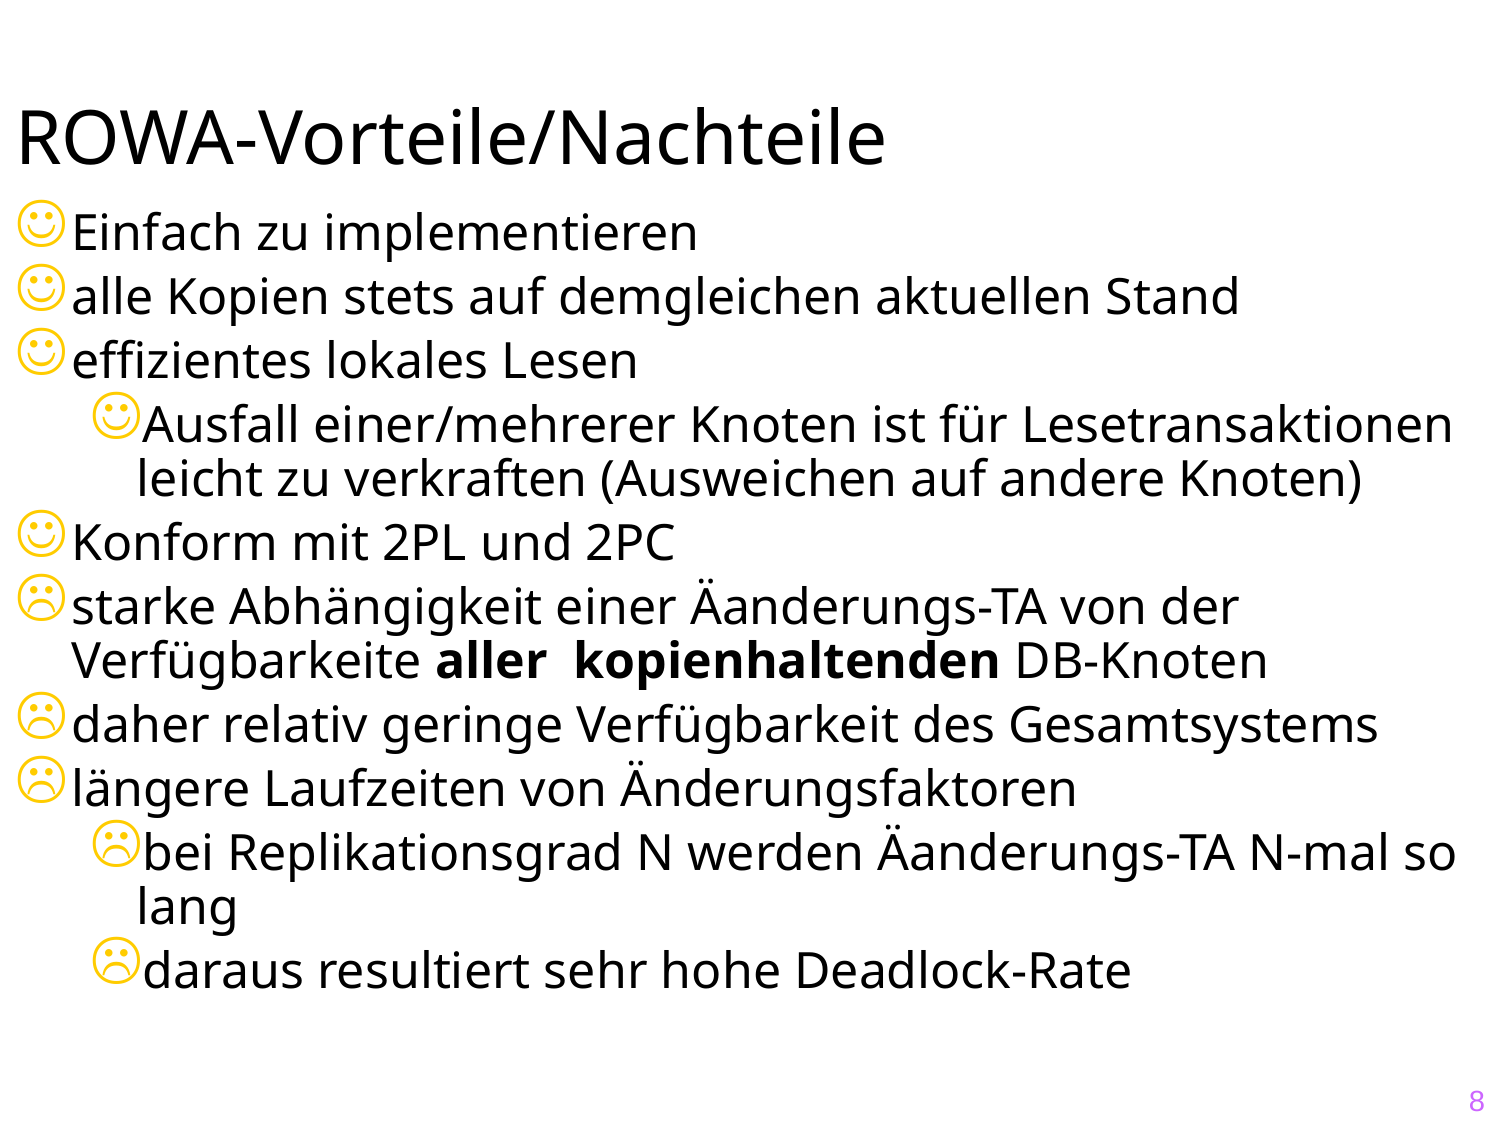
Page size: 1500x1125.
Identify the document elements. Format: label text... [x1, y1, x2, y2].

title ROWA-Vorteile/Nachteile [0, 0, 1500, 188]
list Einfach zu implementieren alle Kopien stets auf demgleichen aktuellen Stand effizientes lokales Lesen Ausfall einer/mehrerer Knoten ist für Lesetransaktionen leicht zu verkraften (Ausweichen auf andere Knoten) Konform mit 2PL und 2PC starke Abhängigkeit einer Äanderungs-TA von der Verfügbarkeite aller kopienhaltenden DB-Knoten daher relativ geringe Verfügbarkeit des Gesamtsystems längere Laufzeiten von Änderungsfaktoren bei Replikationsgrad N werden Äanderungs-TA N-mal so lang daraus resultiert sehr hohe Deadlock-Rate [0, 199, 1500, 1125]
